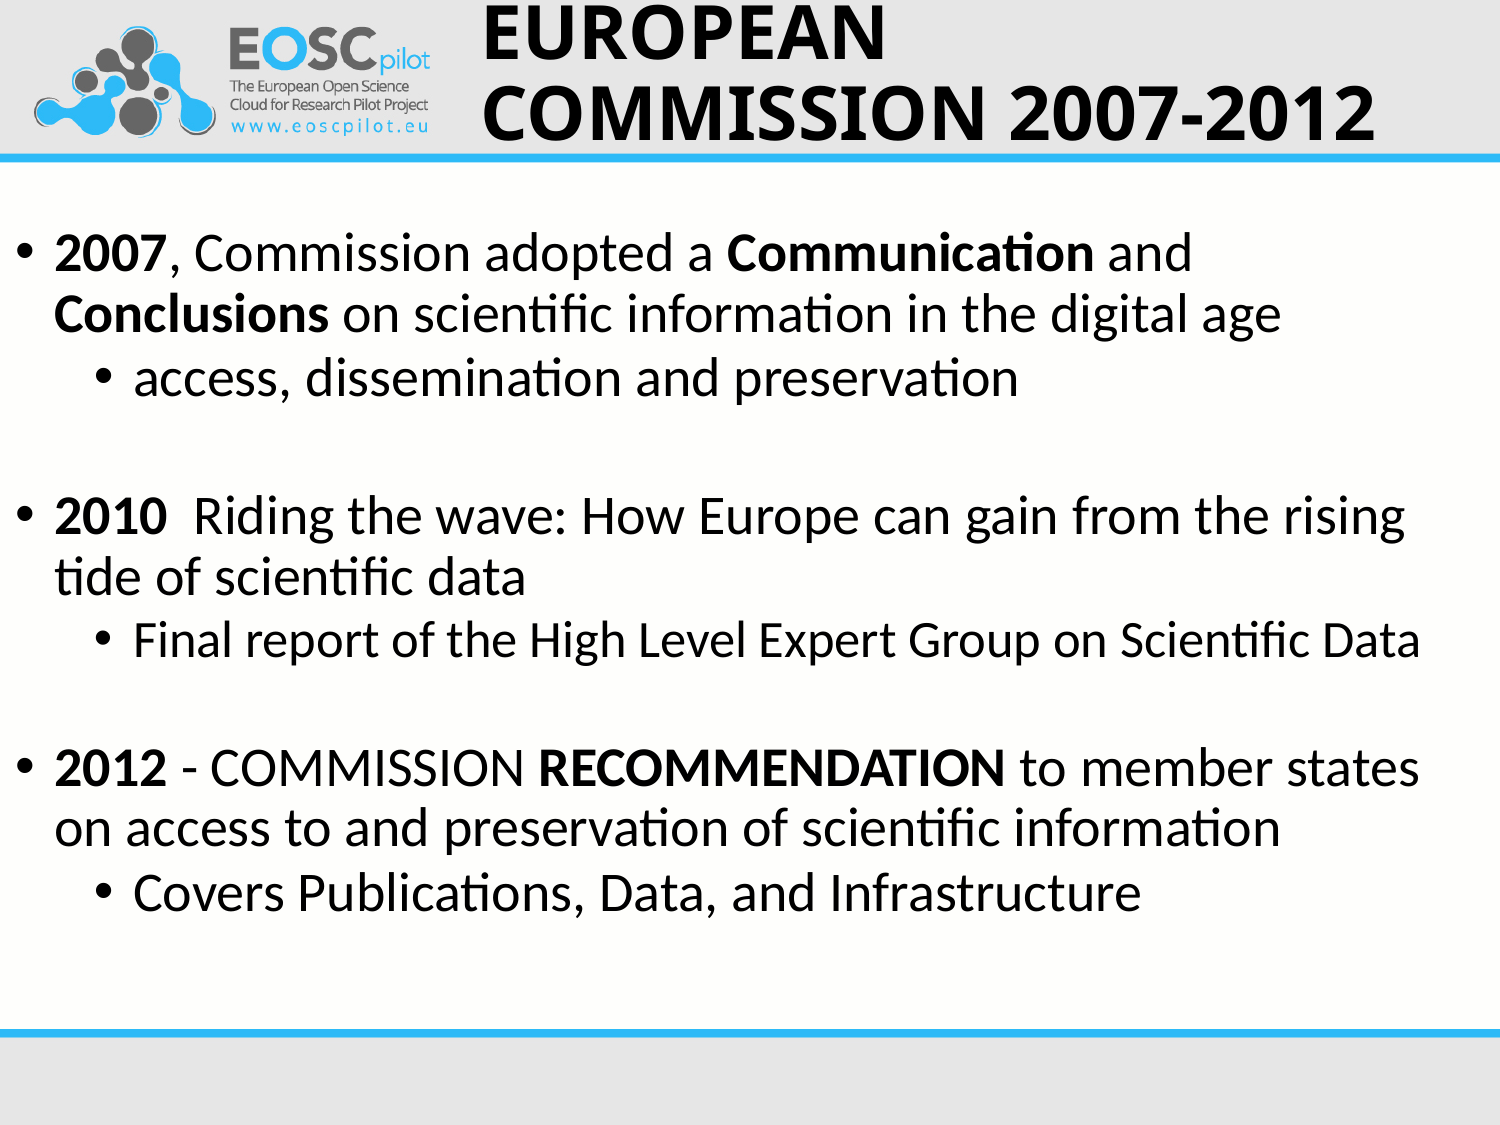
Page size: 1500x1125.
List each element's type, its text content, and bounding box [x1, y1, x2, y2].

picture [0, 0, 1500, 1125]
list 2007, Commission adopted a Communication and Conclusions on scientific information in the digital age access, dissemination and preservation 2010 Riding the wave: How Europe can gain from the rising tide of scientific data Final report of the High Level Expert Group on Scientific Data 2012 - COMMISSION RECOMMENDATION to member states on access to and preservation of scientific information Covers Publications, Data, and Infrastructure [0, 216, 1471, 1005]
title EUROPEAN COMMISSION 2007-2012 [465, 17, 1425, 134]
